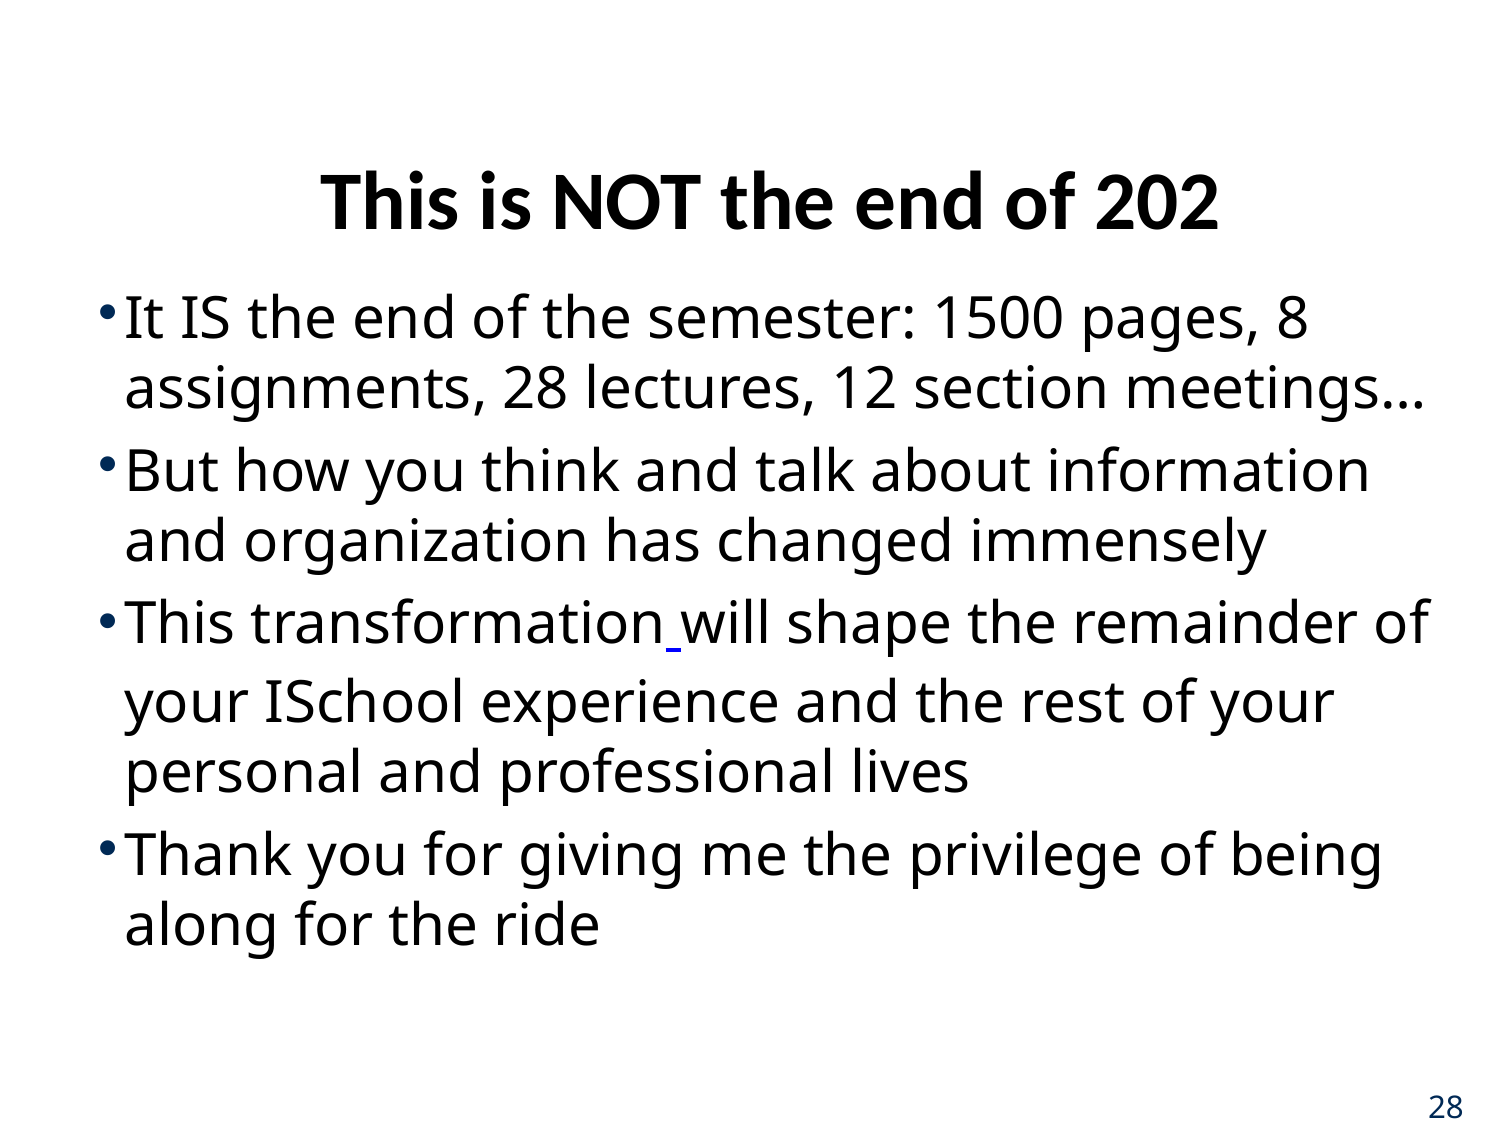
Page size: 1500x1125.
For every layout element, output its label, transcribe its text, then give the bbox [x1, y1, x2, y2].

title This is NOT the end of 202 [87, 62, 1438, 258]
text_box 28 [1438, 1081, 1454, 1119]
text_box It IS the end of the semester: 1500 pages, 8 assignments, 28 lectures, 12 section meetings… But how you think and talk about information and organization has changed immensely This transformation will shape the remainder of your ISchool experience and the rest of your personal and professional lives Thank you for giving me the privilege of being along for the ride [87, 274, 1463, 963]
